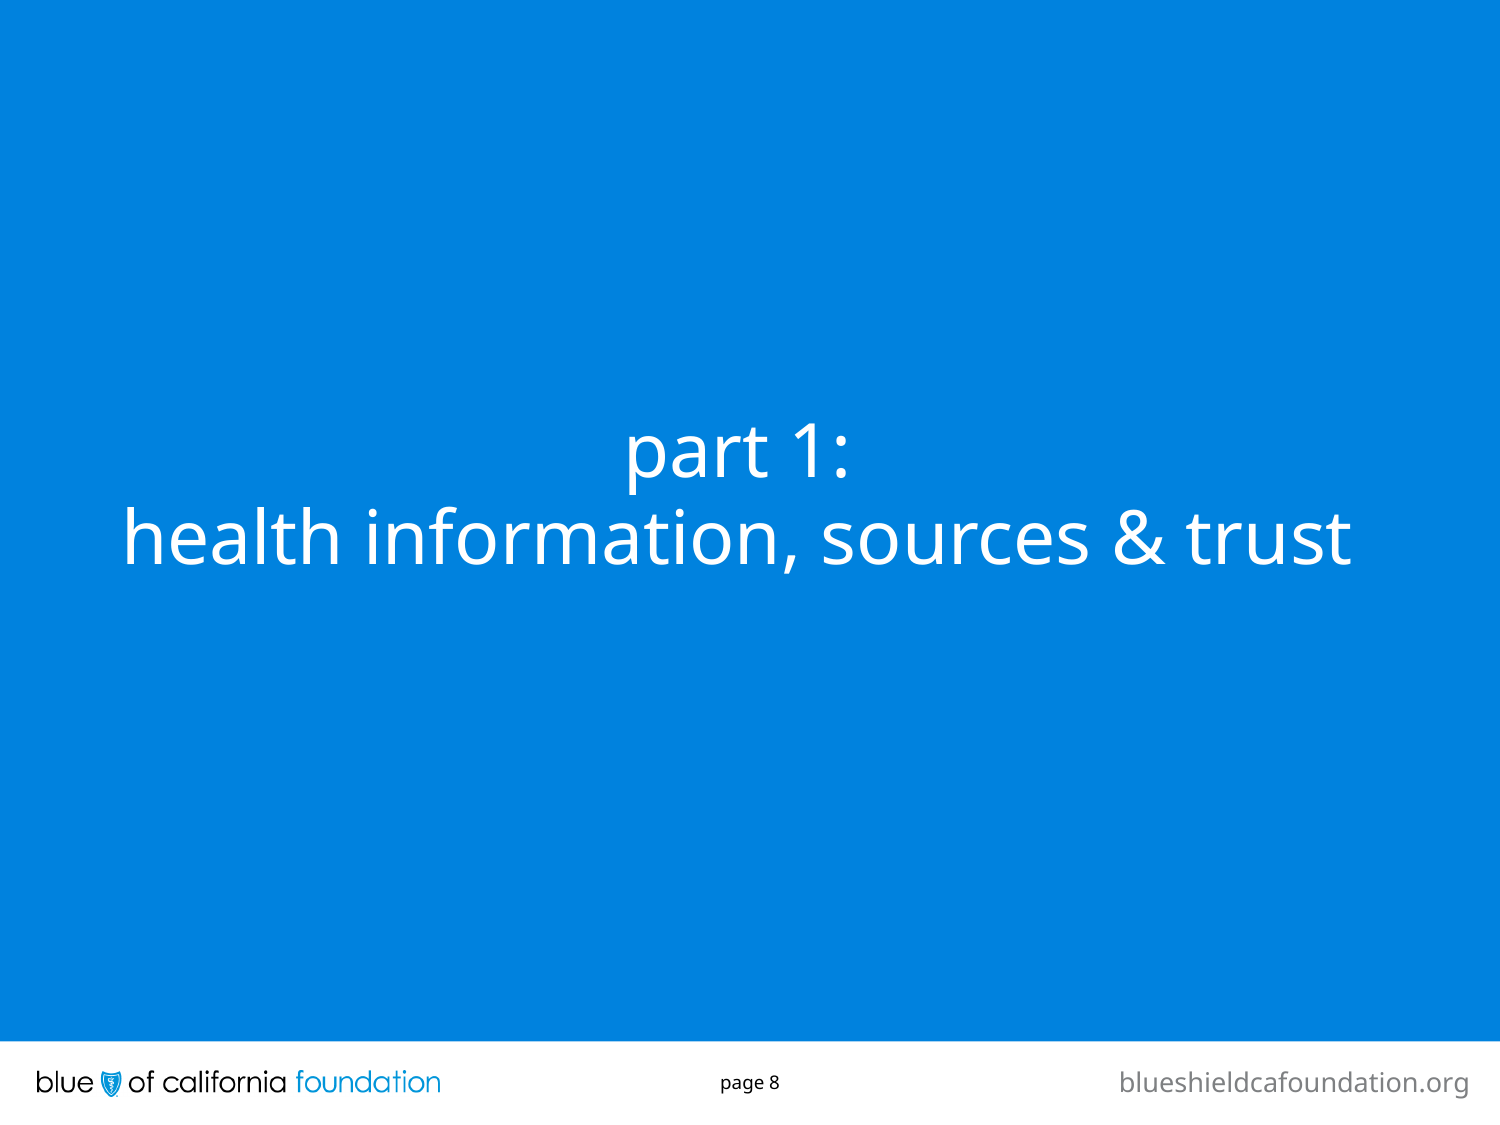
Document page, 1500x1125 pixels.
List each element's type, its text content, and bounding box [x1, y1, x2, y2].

picture [37, 1070, 440, 1097]
title part 1: health information, sources & trust [62, 374, 1413, 676]
slide_number page 8 [683, 1044, 817, 1124]
picture [358, 1079, 368, 1090]
